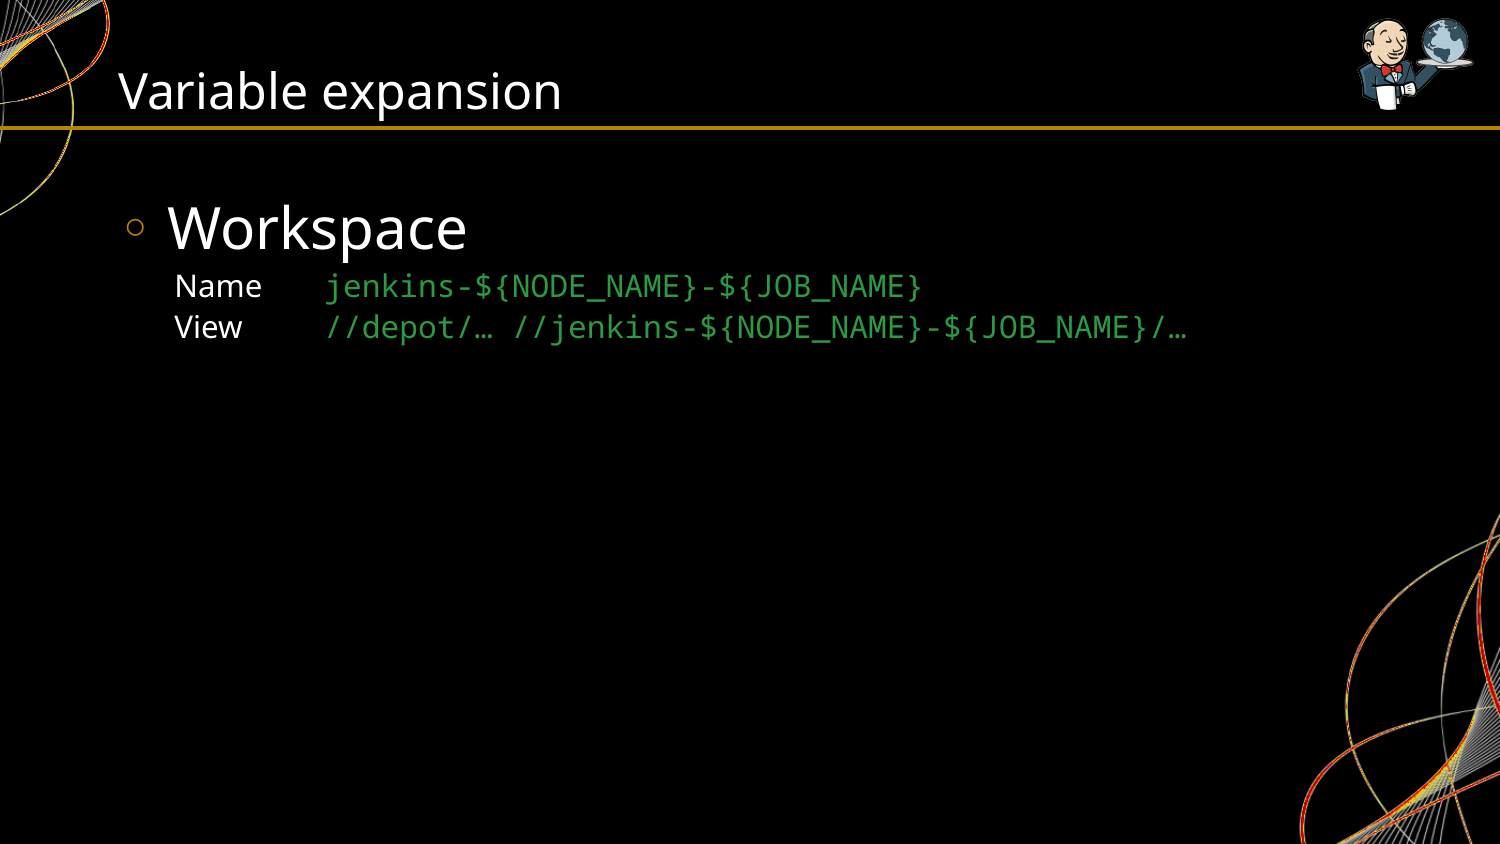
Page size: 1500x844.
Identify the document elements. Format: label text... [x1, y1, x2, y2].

list Workspace Name jenkins-${NODE_NAME}-${JOB_NAME} View //depot/… //jenkins-${NODE_NAME}-${JOB_NAME}/… [103, 192, 1397, 759]
title Variable expansion [103, 0, 1397, 128]
